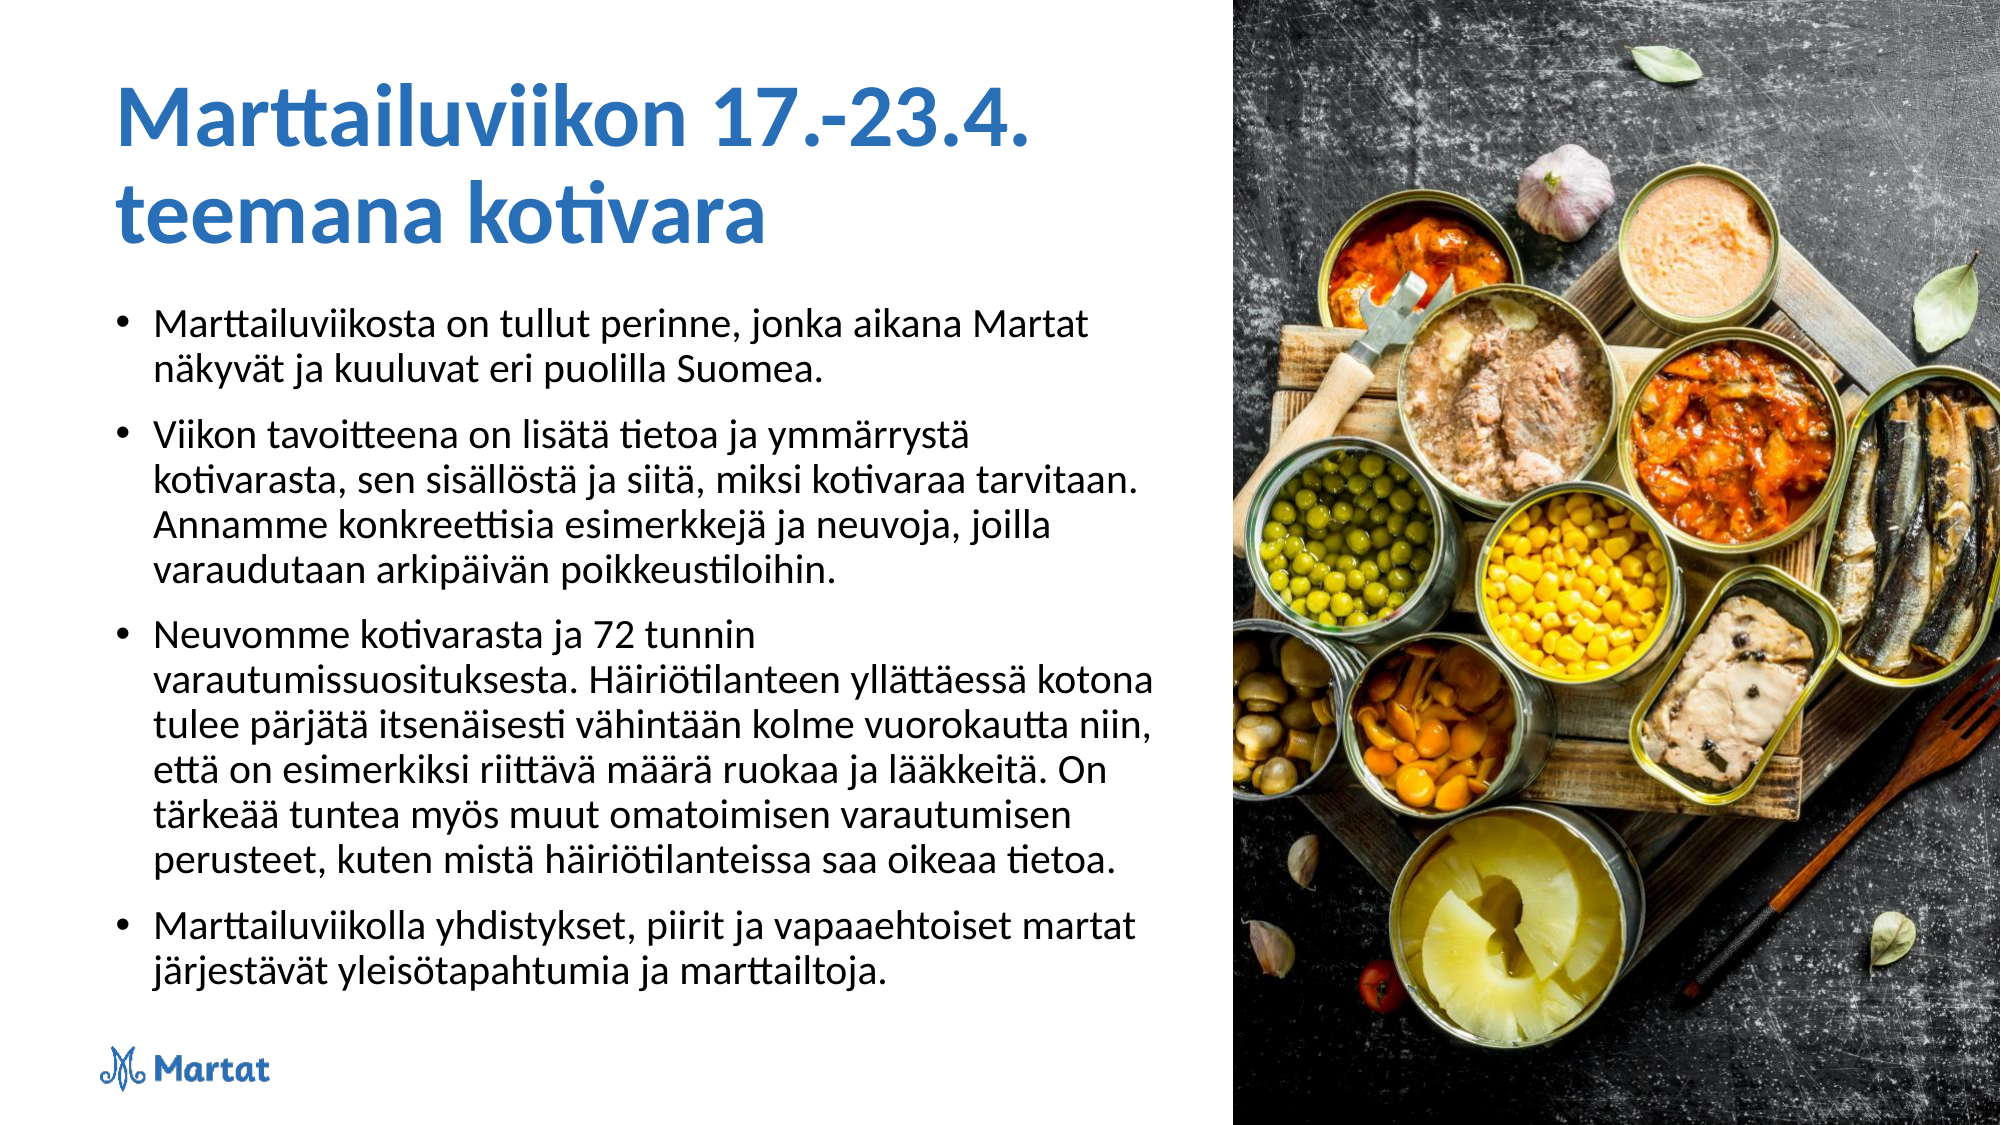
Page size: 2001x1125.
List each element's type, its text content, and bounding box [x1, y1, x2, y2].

picture [1233, 0, 2000, 1125]
title Marttailuviikon 17.-23.4. teemana kotivara [100, 59, 1185, 271]
picture [100, 1046, 270, 1103]
list Marttailuviikosta on tullut perinne, jonka aikana Martat näkyvät ja kuuluvat eri puolilla Suomea. Viikon tavoitteena on lisätä tietoa ja ymmärrystä kotivarasta, sen sisällöstä ja siitä, miksi kotivaraa tarvitaan. Annamme konkreettisia esimerkkejä ja neuvoja, joilla varaudutaan arkipäivän poikkeustiloihin. Neuvomme kotivarasta ja 72 tunnin varautumissuosituksesta. Häiriötilanteen yllättäessä kotona tulee pärjätä itsenäisesti vähintään kolme vuorokautta niin, että on esimerkiksi riittävä määrä ruokaa ja lääkkeitä. On tärkeää tuntea myös muut omatoimisen varautumisen perusteet, kuten mistä häiriötilanteissa saa oikeaa tietoa. Marttailuviikolla yhdistykset, piirit ja vapaaehtoiset martat järjestävät yleisötapahtumia ja marttailtoja. [100, 293, 1185, 1014]
